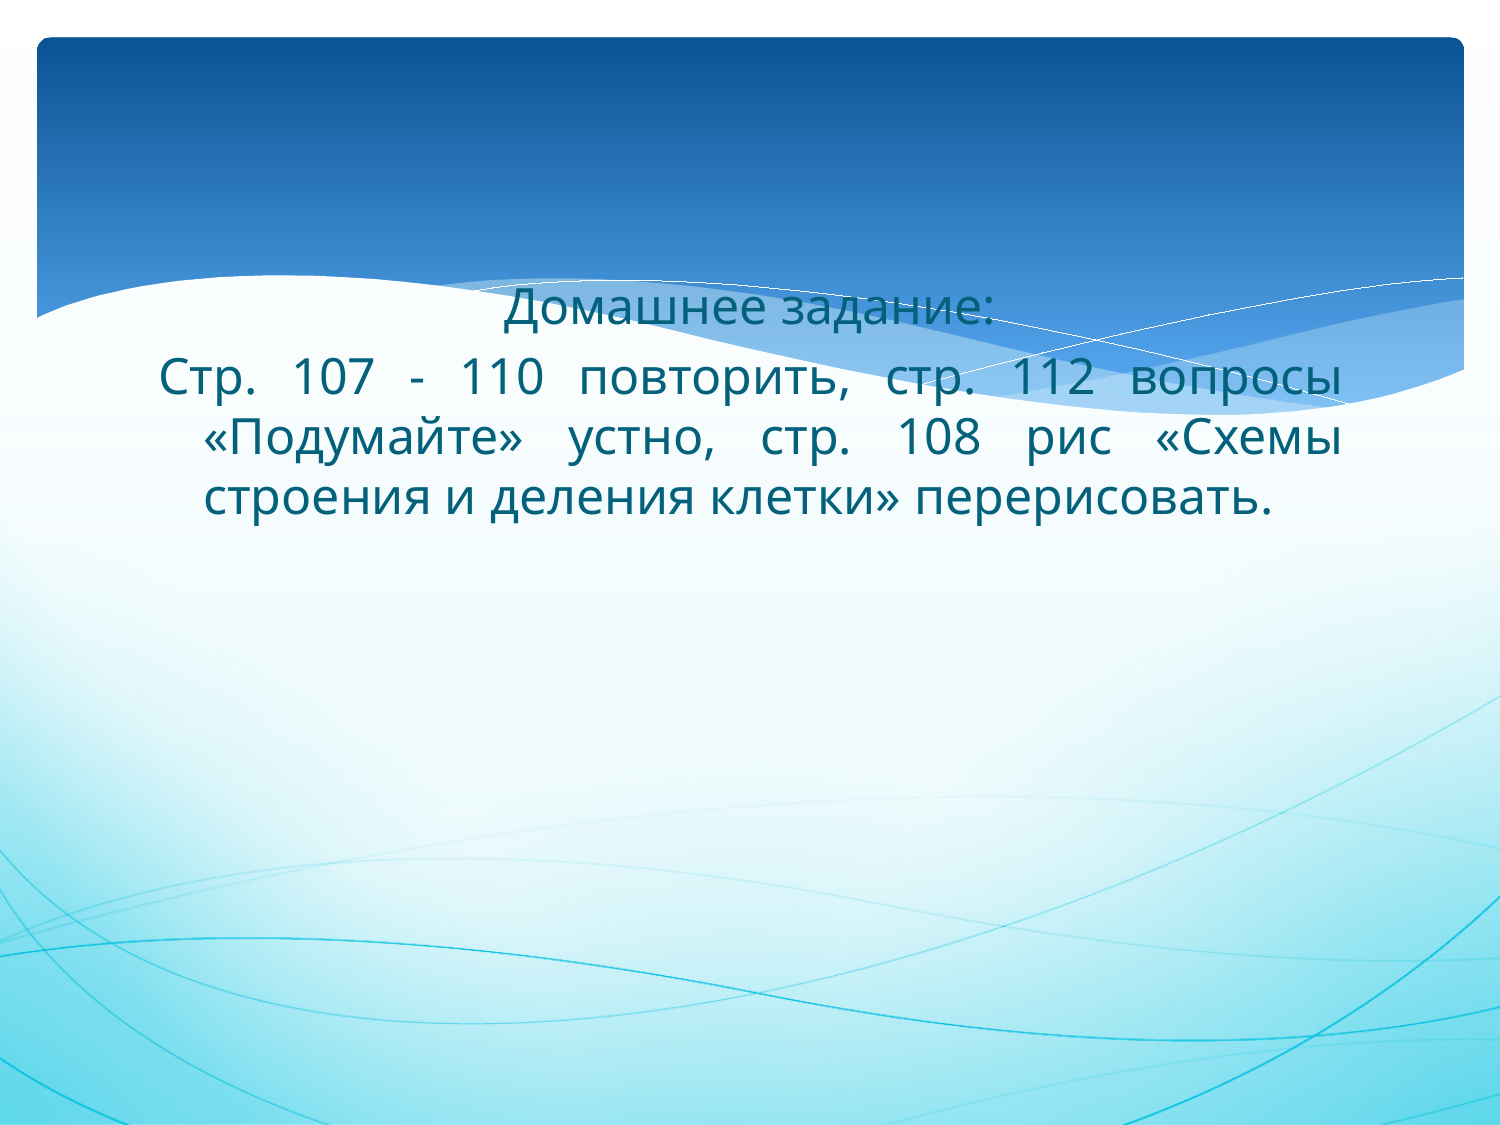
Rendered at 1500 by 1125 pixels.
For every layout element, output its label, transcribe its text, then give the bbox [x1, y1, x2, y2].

list Домашнее задание: Стр. 107 - 110 повторить, стр. 112 вопросы «Подумайте» устно, стр. 108 рис «Схемы строения и деления клетки» перерисовать. [143, 267, 1359, 1005]
